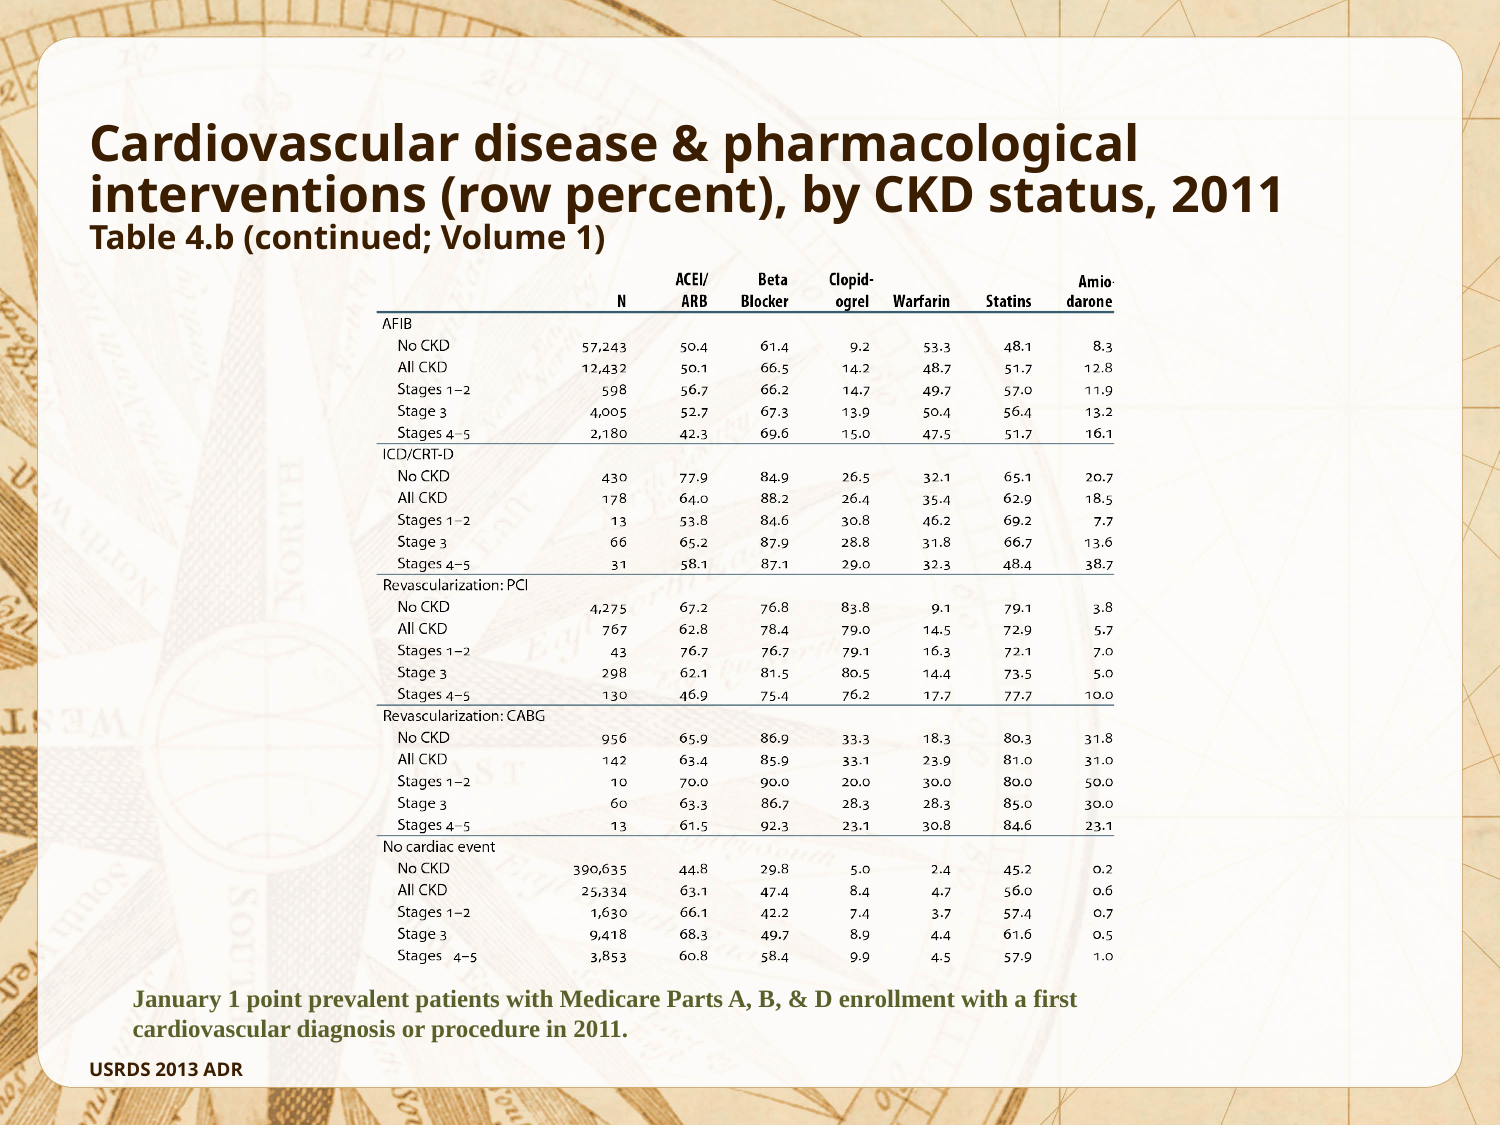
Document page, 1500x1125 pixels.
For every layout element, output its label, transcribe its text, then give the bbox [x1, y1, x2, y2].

text_box January 1 point prevalent patients with Medicare Parts A, B, & D enrollment with a first cardiovascular diagnosis or procedure in 2011. [132, 975, 1119, 1047]
picture [0, 0, 1500, 1125]
title Cardiovascular disease & pharmacological interventions (row percent), by CKD status, 2011 Table 4.b (continued; Volume 1) [74, 45, 1425, 264]
